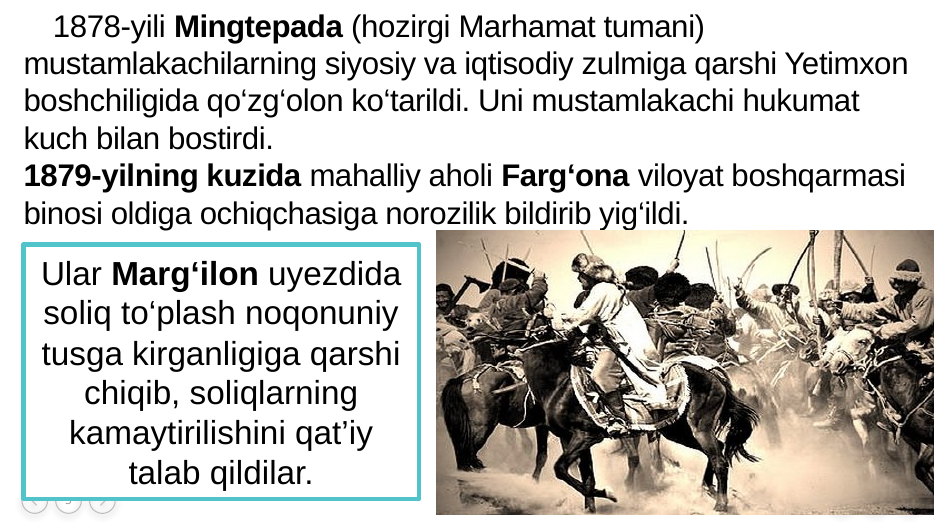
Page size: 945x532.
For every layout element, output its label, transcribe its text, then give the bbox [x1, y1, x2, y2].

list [436, 229, 934, 516]
title 1878-yili Mingtepada (hozirgi Marhamat tumani) mustamlakachilarning siyosiy va iqtisodiy zulmiga qarshi Yetimxon boshchiligida qo‘zg‘olon ko‘tarildi. Uni mustamlakachi hukumat kuch bilan bostirdi. 1879-yilning kuzida mahalliy aholi Farg‘ona viloyat boshqarmasi binosi oldiga ochiqchasiga norozilik bildirib yig‘ildi. [23, 11, 928, 225]
text_box Ular Marg‘ilon uyezdida soliq to‘plash noqonuniy tusga kirganligiga qarshi chiqib, soliqlarning kamaytirilishini qat’iy talab qildilar. [21, 242, 421, 501]
